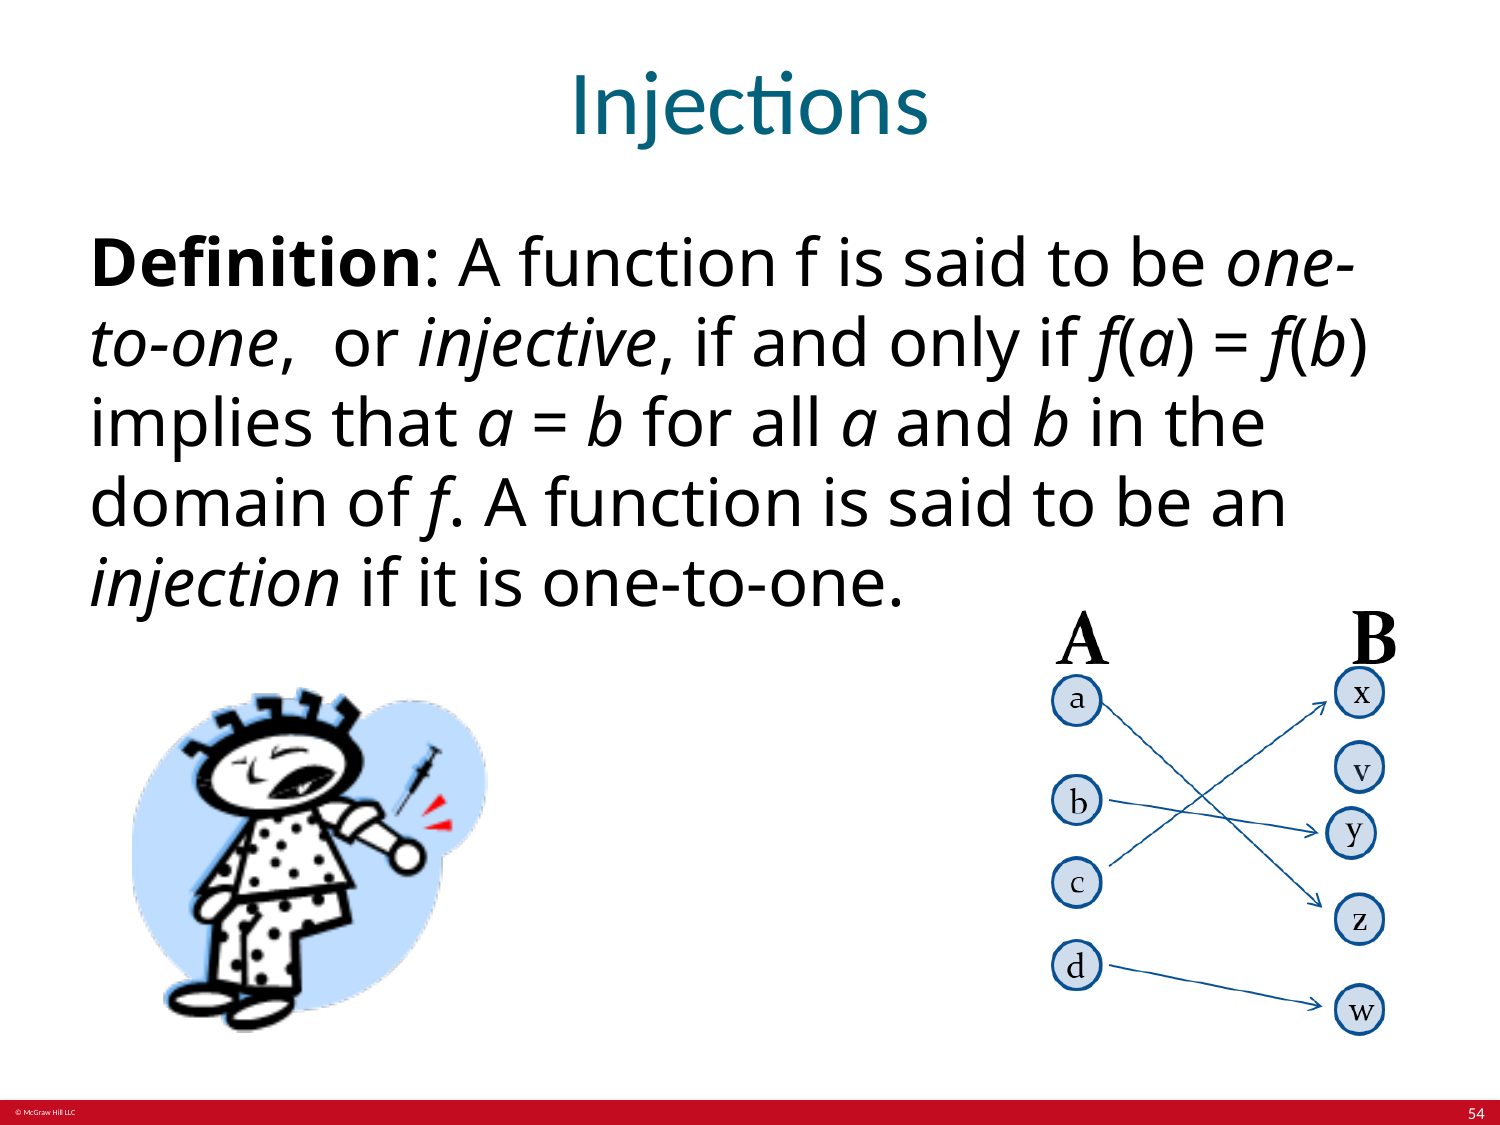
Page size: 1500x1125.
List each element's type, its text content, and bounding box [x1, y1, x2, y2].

text_box 54 [1424, 1099, 1500, 1125]
title Injections [0, 0, 1500, 195]
picture [1012, 568, 1445, 1051]
list Definition: A function f is said to be one-to-one, or injective, if and only if f(a) = f(b) implies that a = b for all a and b in the domain of f. A function is said to be an injection if it is one-to-one. [75, 212, 1445, 538]
picture [132, 686, 488, 1033]
